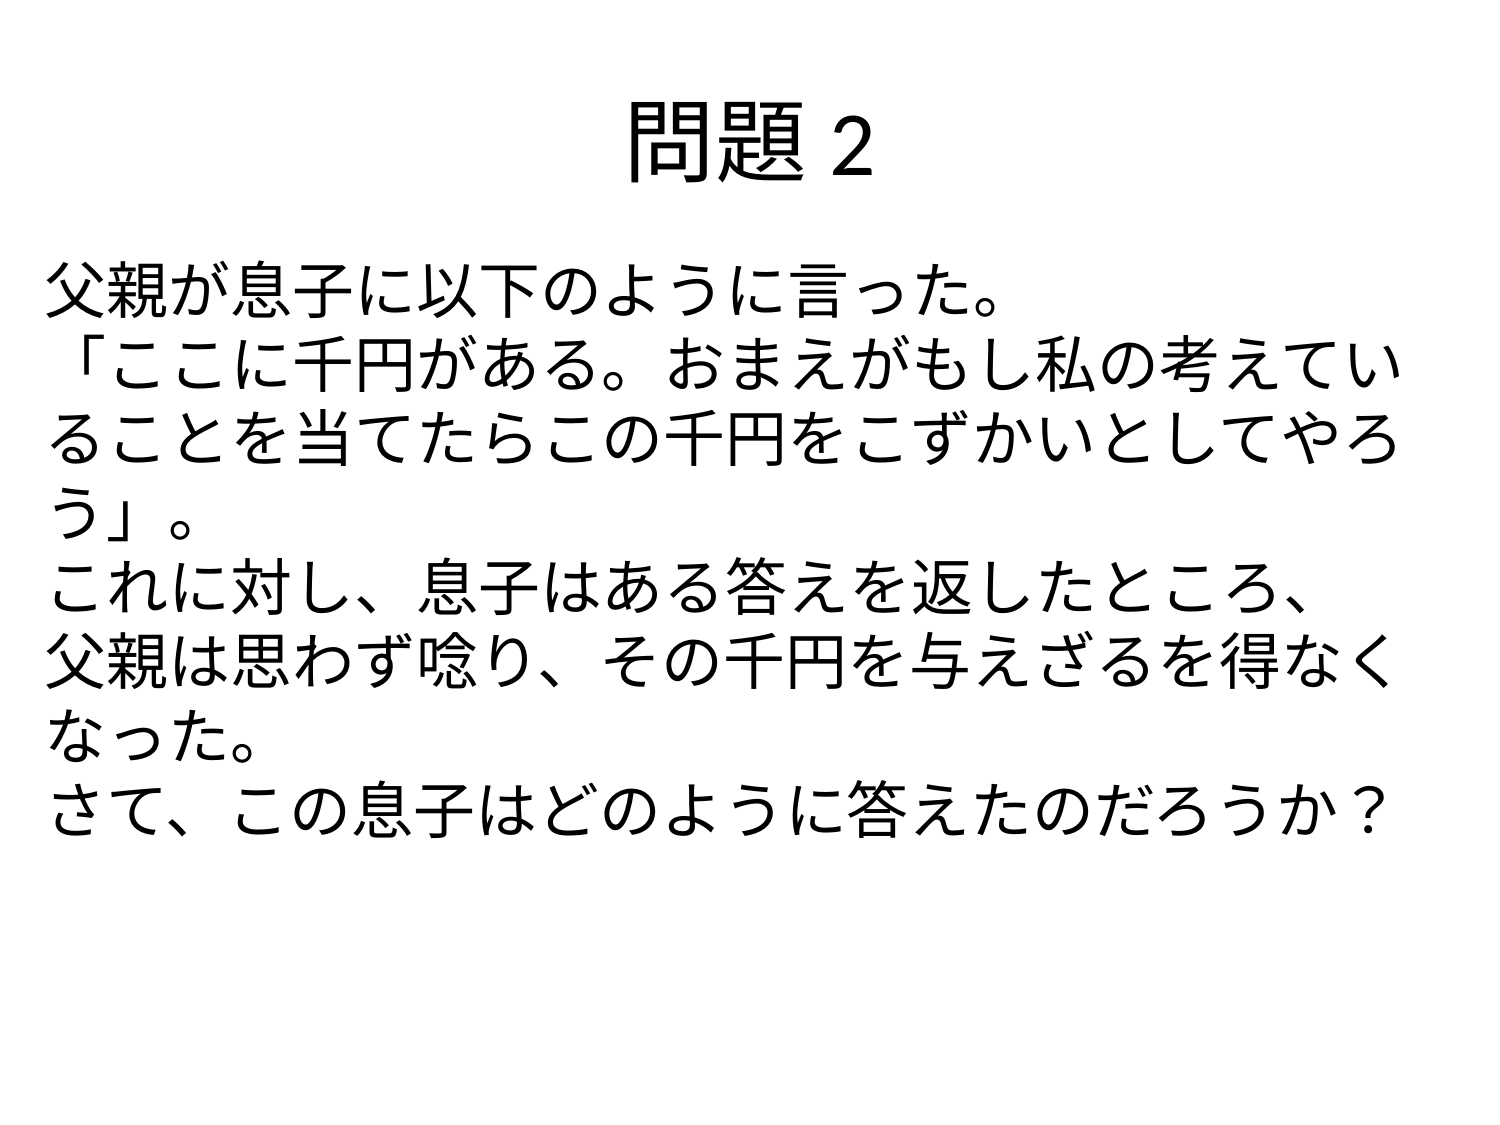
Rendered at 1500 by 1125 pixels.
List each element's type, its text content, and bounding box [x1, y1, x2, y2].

list 父親が息子に以下のように言った。 「ここに千円がある。おまえがもし私の考えていることを当てたらこの千円をこずかいとしてやろう」。 これに対し、息子はある答えを返したところ、 父親は思わず唸り、その千円を与えざるを得なくなった。 さて、この息子はどのように答えたのだろうか？ [29, 243, 1483, 863]
title 問題2 [75, 45, 1425, 233]
